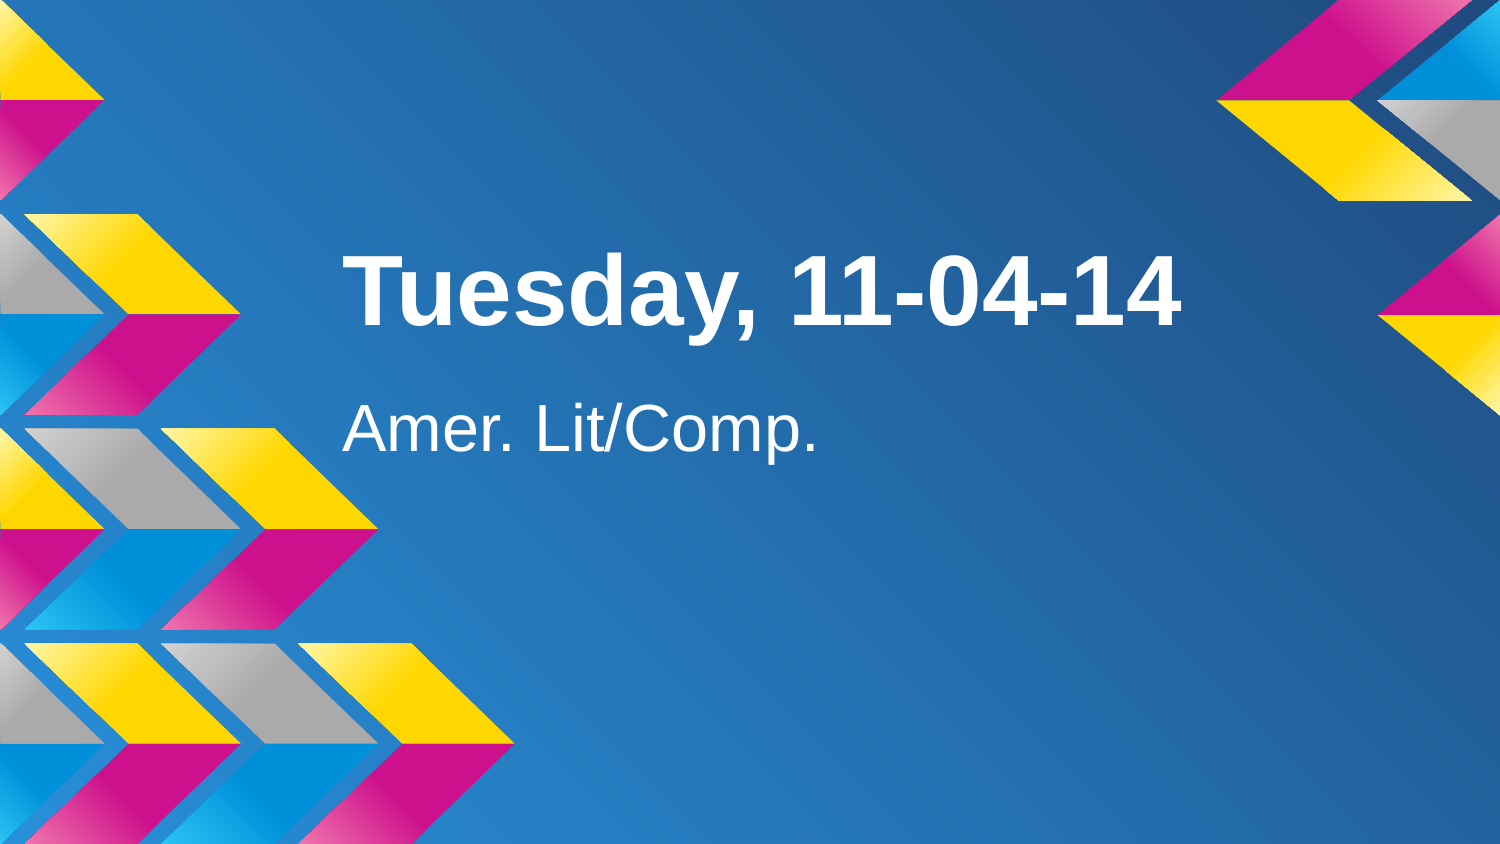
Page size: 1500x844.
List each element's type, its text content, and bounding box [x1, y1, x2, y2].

subtitle Amer. Lit/Comp. [327, 369, 1378, 513]
title Tuesday, 11-04-14 [327, 179, 1378, 361]
